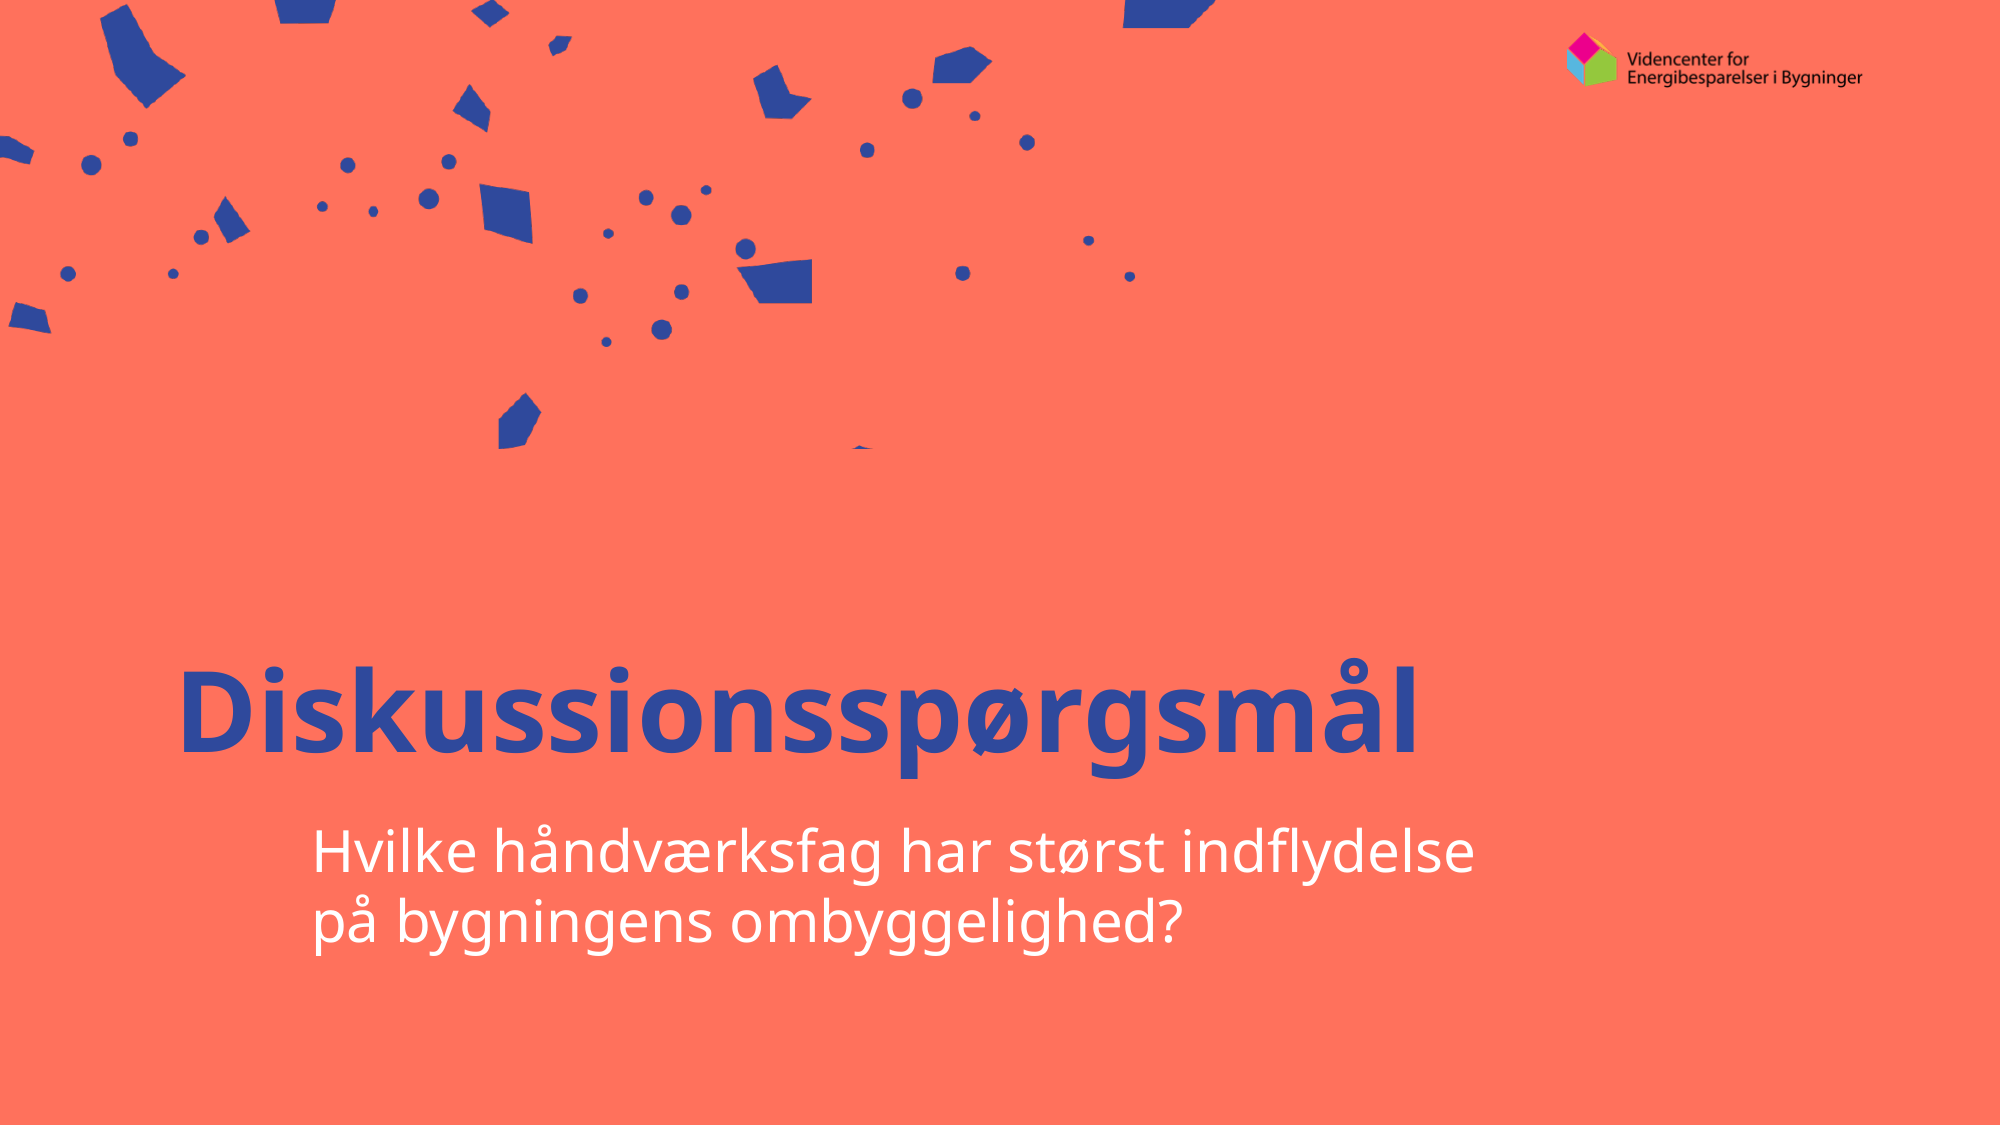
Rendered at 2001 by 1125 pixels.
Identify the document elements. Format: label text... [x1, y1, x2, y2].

title Diskussionsspørgsmål [98, 515, 1599, 908]
text_box Hvilke håndværksfag har størst indflydelse på bygningens ombyggelighed? [296, 806, 1711, 1007]
picture [0, 0, 1225, 449]
picture [1567, 32, 1863, 88]
